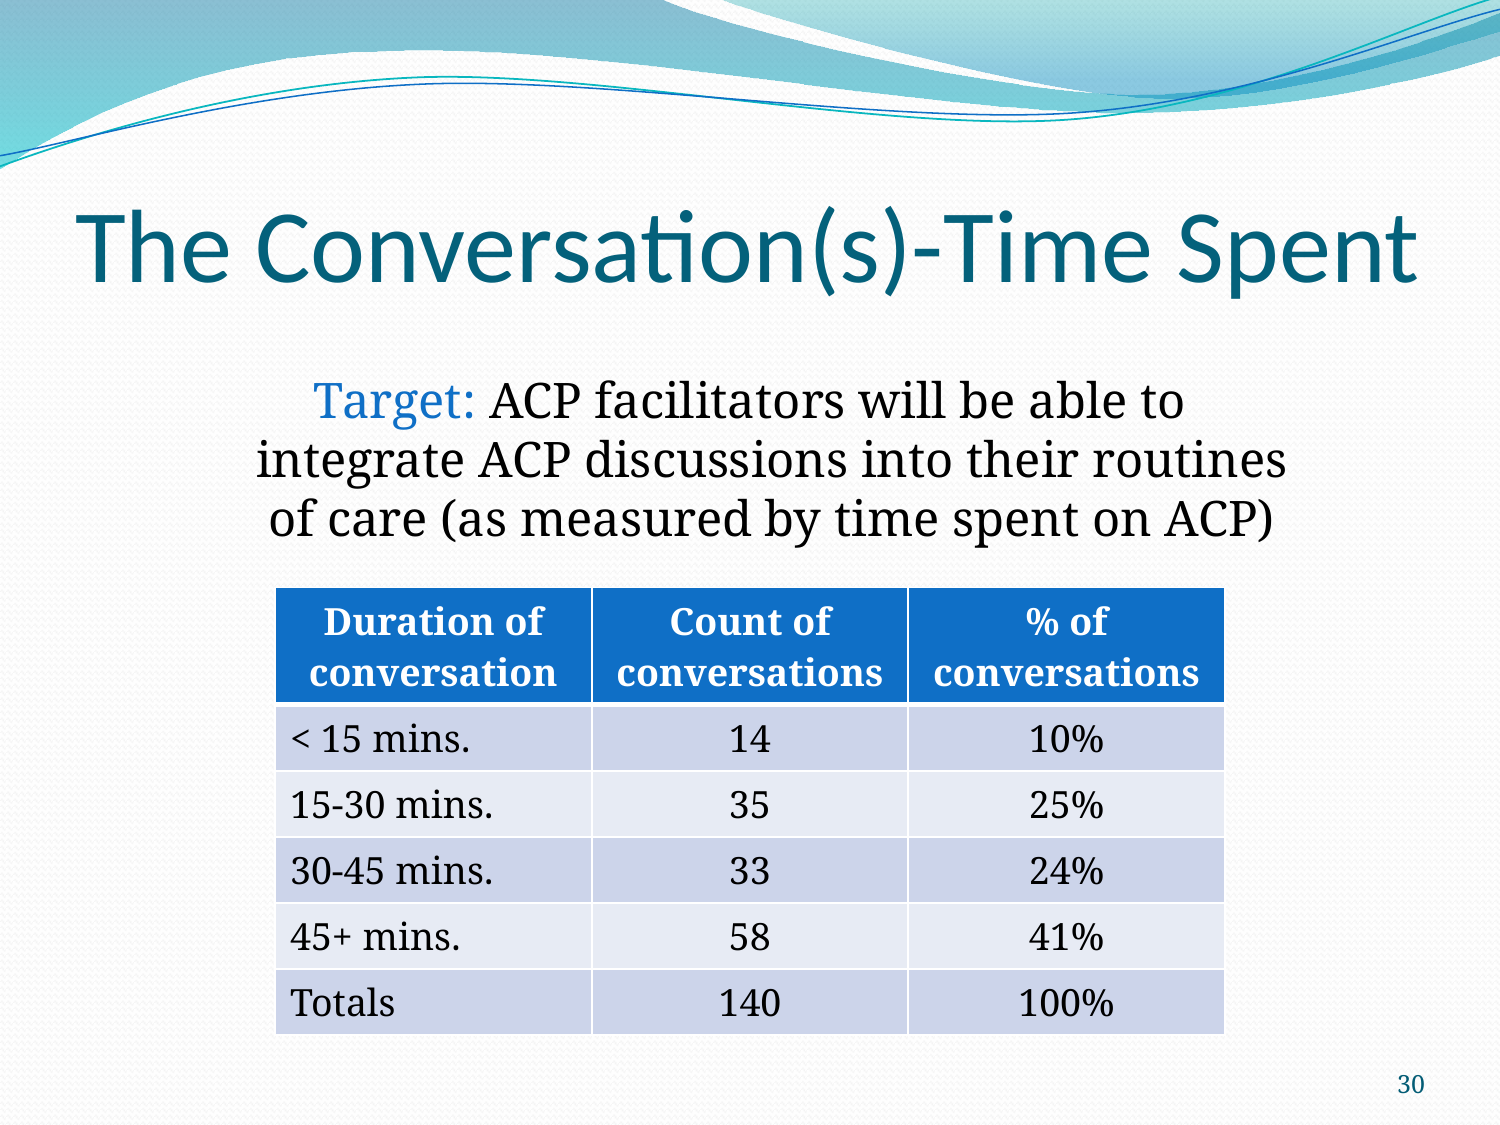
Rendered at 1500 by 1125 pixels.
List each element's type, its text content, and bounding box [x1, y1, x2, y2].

table_cell 33 [593, 838, 907, 902]
table_cell 24% [909, 838, 1224, 902]
table_header Duration of conversation [276, 588, 591, 702]
table_cell 45+ mins. [276, 904, 591, 968]
table_cell 14 [593, 707, 907, 770]
table_cell 35 [593, 772, 907, 836]
table_cell 140 [593, 970, 907, 1034]
slide_number 30 [1299, 1042, 1425, 1103]
table_cell 58 [593, 904, 907, 968]
title The Conversation(s)-Time Spent [75, 115, 1438, 303]
table_cell 15-30 mins. [276, 772, 591, 836]
list Target: ACP facilitators will be able to integrate ACP discussions into their routines of care (as measured by time spent on ACP) [187, 362, 1313, 563]
table_cell 10% [909, 707, 1224, 770]
table_cell < 15 mins. [276, 707, 591, 770]
table_header Count of conversations [593, 588, 907, 702]
table_cell 30-45 mins. [276, 838, 591, 902]
table_cell 41% [909, 904, 1224, 968]
table_cell Totals [276, 970, 591, 1034]
table_header % of conversations [909, 588, 1224, 702]
table_cell 25% [909, 772, 1224, 836]
table_cell 100% [909, 970, 1224, 1034]
